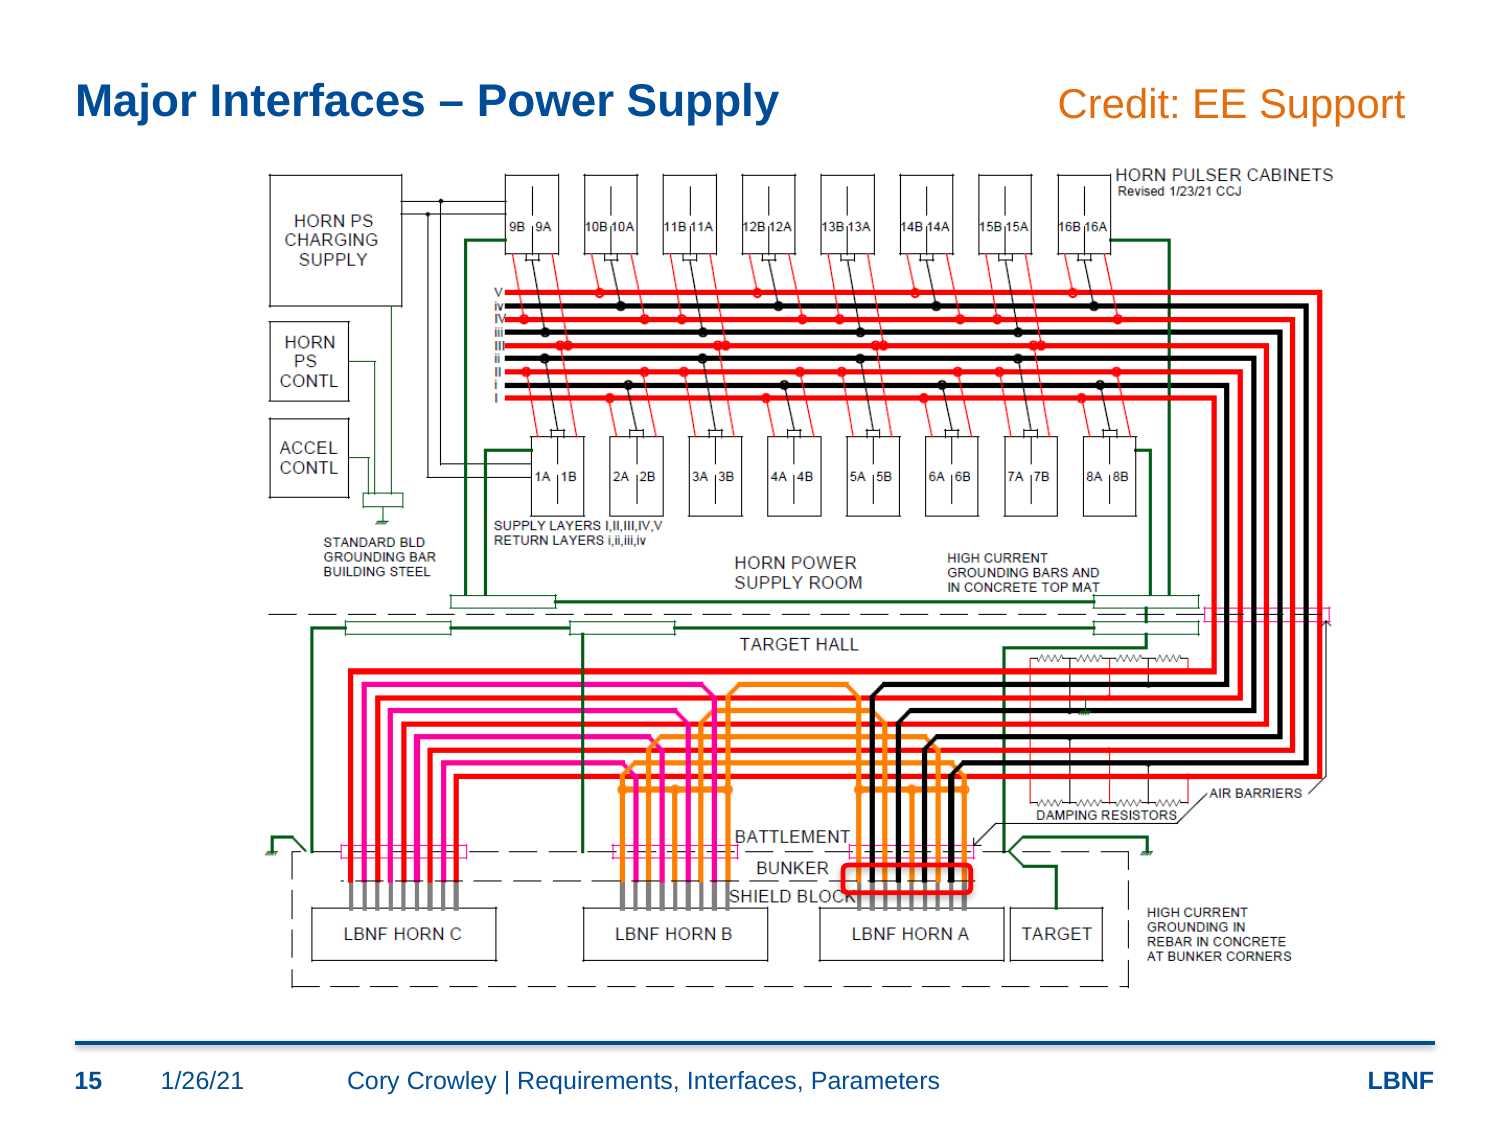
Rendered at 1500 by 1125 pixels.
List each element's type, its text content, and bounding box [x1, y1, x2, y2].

text_box Credit: EE Support [1057, 69, 1436, 128]
footer Cory Crowley | Requirements, Interfaces, Parameters [347, 1064, 1269, 1096]
title Major Interfaces – Power Supply [75, 70, 1436, 165]
picture [256, 156, 1360, 1009]
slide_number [160, 1064, 347, 1096]
slide_number 15 [74, 1064, 160, 1096]
